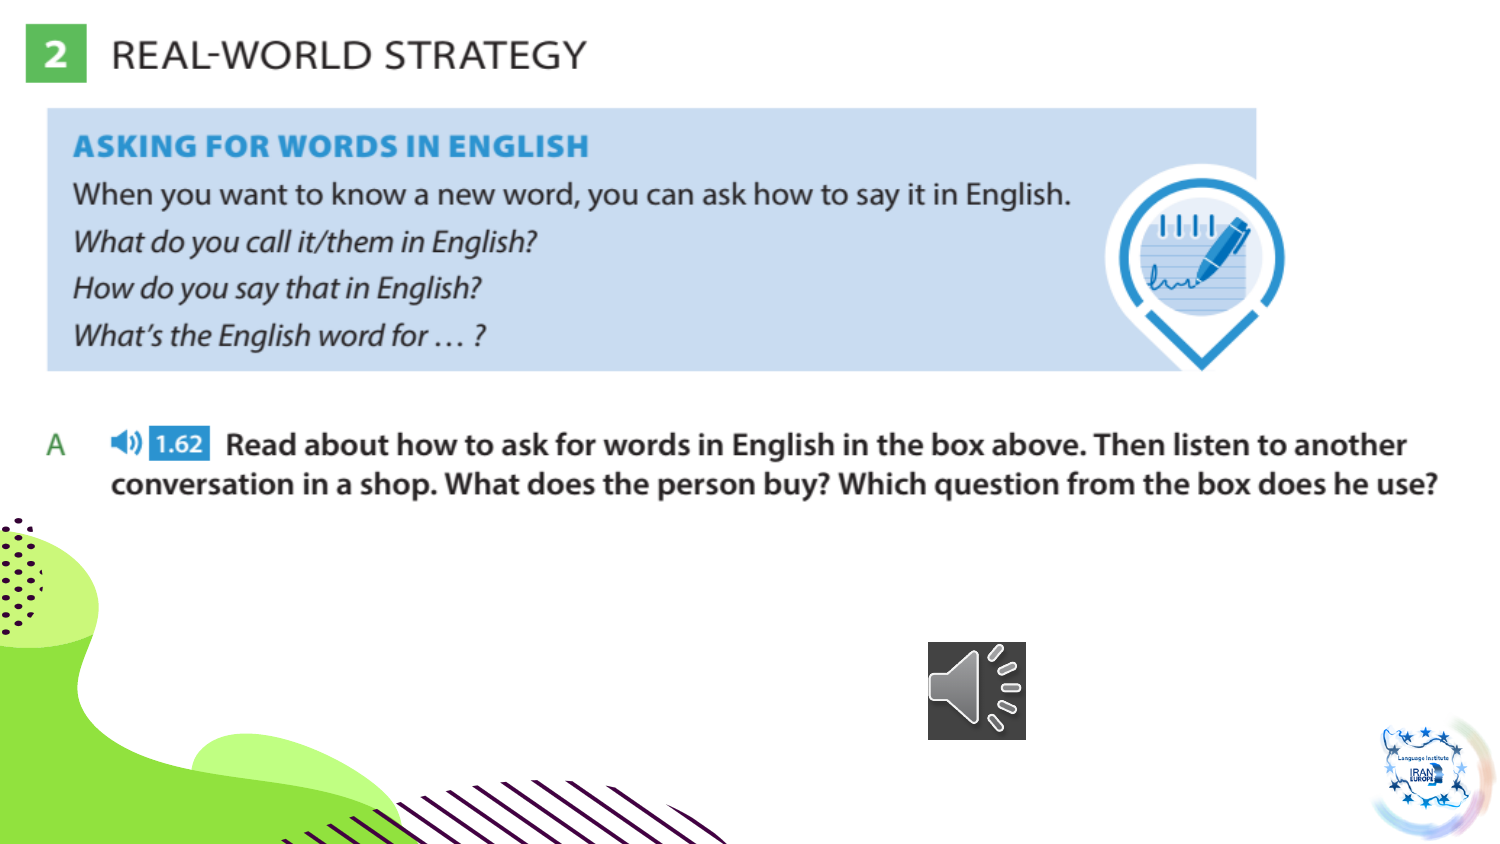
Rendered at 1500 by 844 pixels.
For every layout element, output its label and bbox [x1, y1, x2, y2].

picture [927, 640, 1028, 742]
picture [281, 780, 729, 844]
picture [1364, 711, 1500, 844]
picture [0, 0, 1500, 639]
